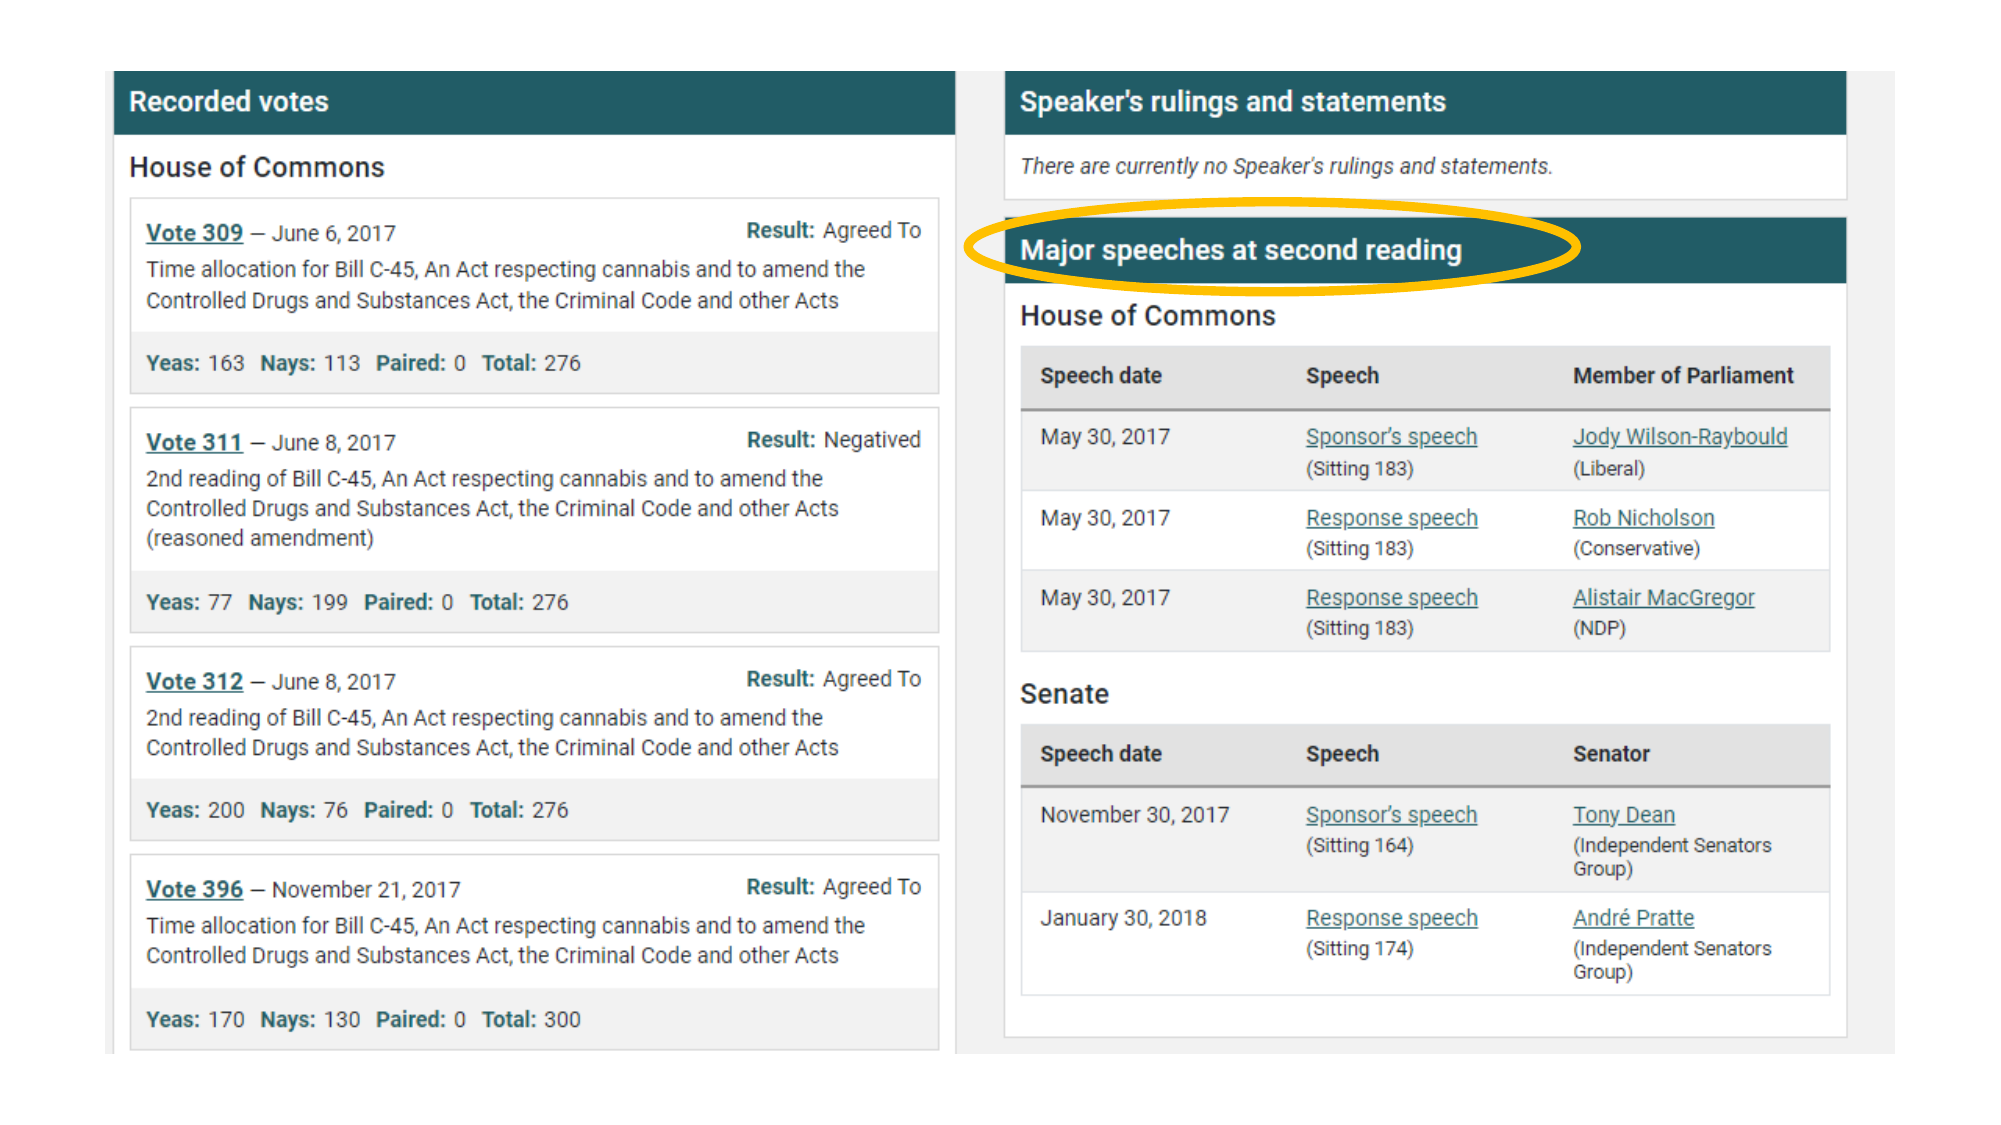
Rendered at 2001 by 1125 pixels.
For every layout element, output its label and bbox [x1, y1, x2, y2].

picture [105, 70, 1895, 1055]
